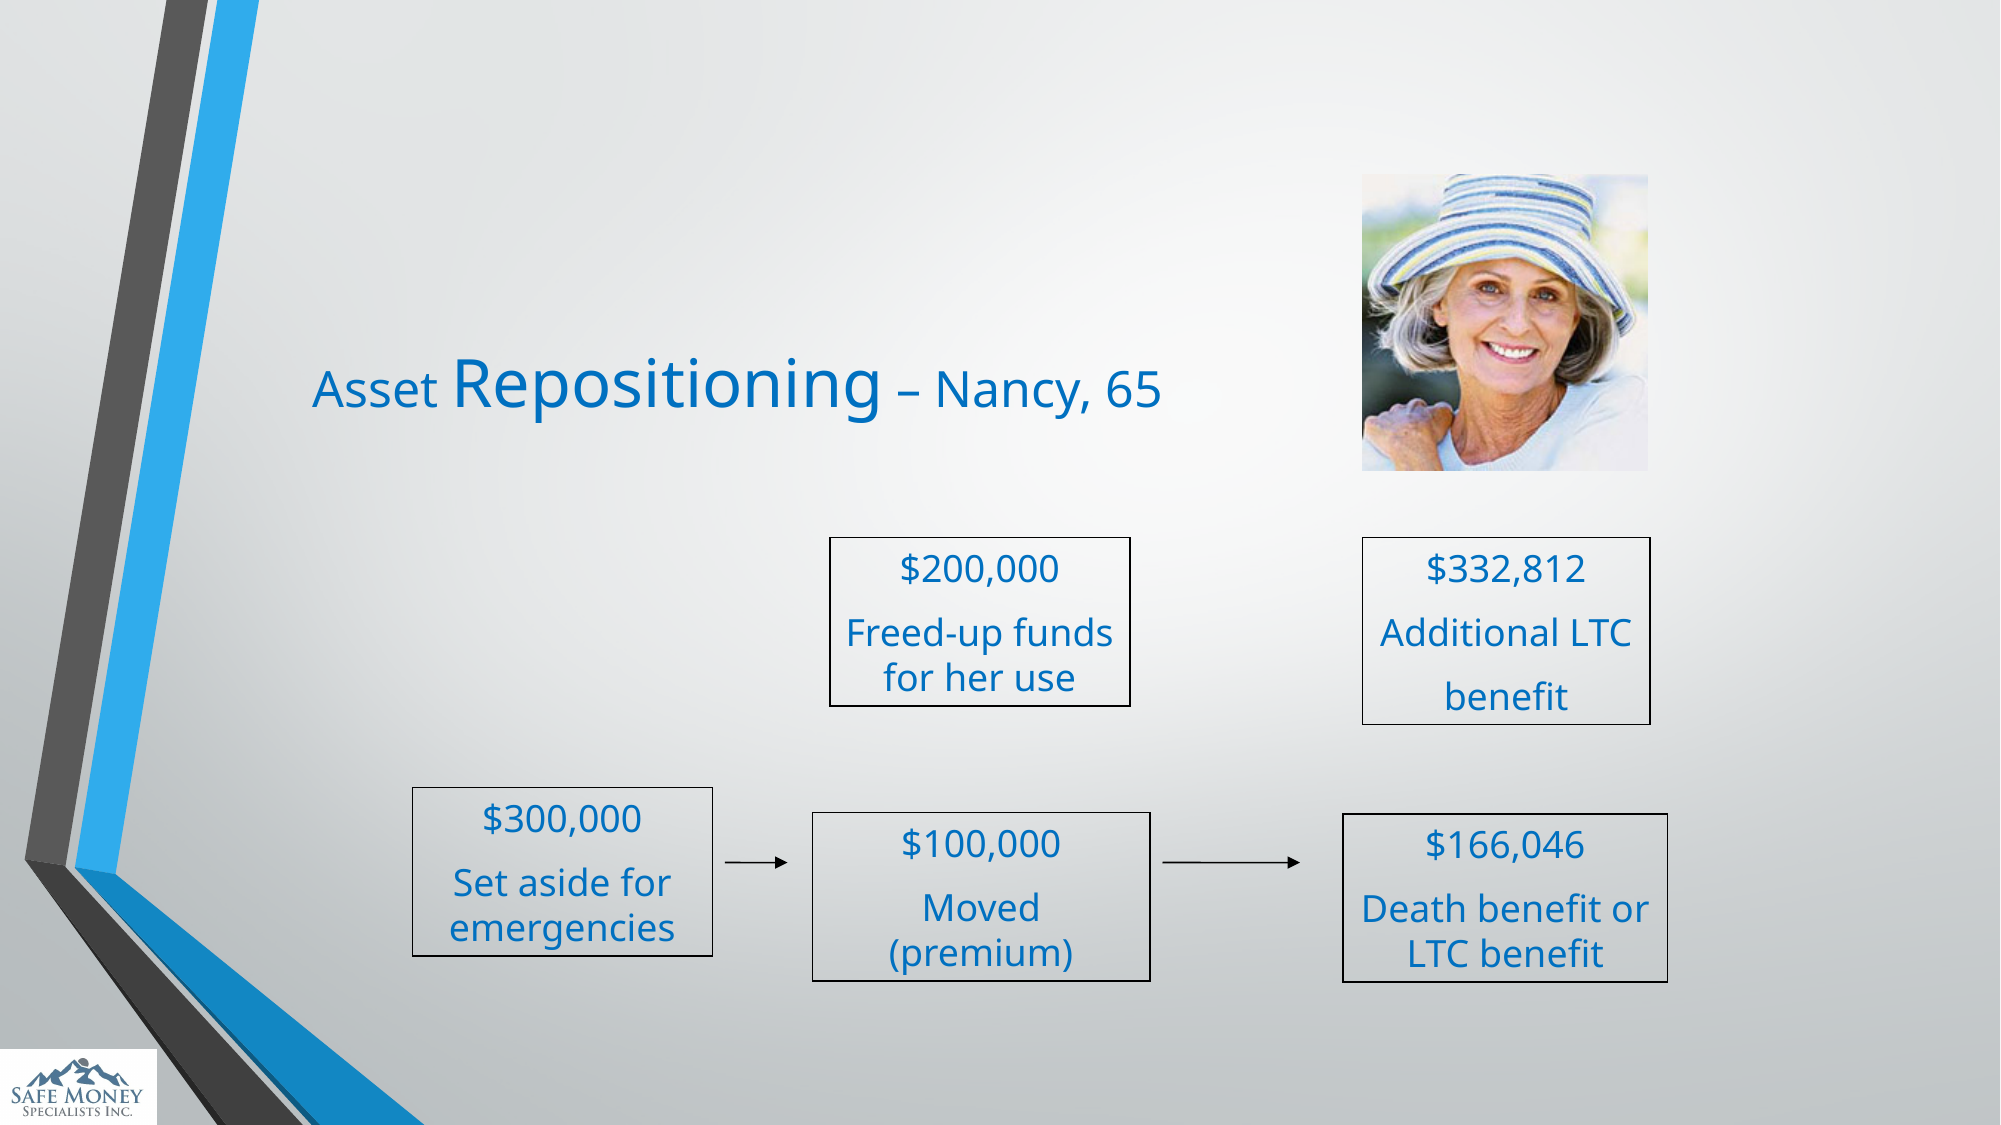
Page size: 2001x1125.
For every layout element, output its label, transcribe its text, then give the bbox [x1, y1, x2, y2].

text_box [724, 856, 788, 869]
picture [1362, 174, 1649, 471]
text_box $200,000 Freed-up funds for her use [829, 537, 1130, 706]
text_box $332,812 Additional LTC benefit [1362, 537, 1650, 725]
text_box $300,000 Set aside for emergencies [412, 787, 713, 956]
text_box [1162, 856, 1300, 869]
list Asset Repositioning – Nancy, 65 [297, 324, 1362, 438]
text_box $166,046 Death benefit or LTC benefit [1342, 813, 1668, 983]
picture [0, 1049, 158, 1125]
text_box $100,000 Moved (premium) [812, 812, 1150, 981]
